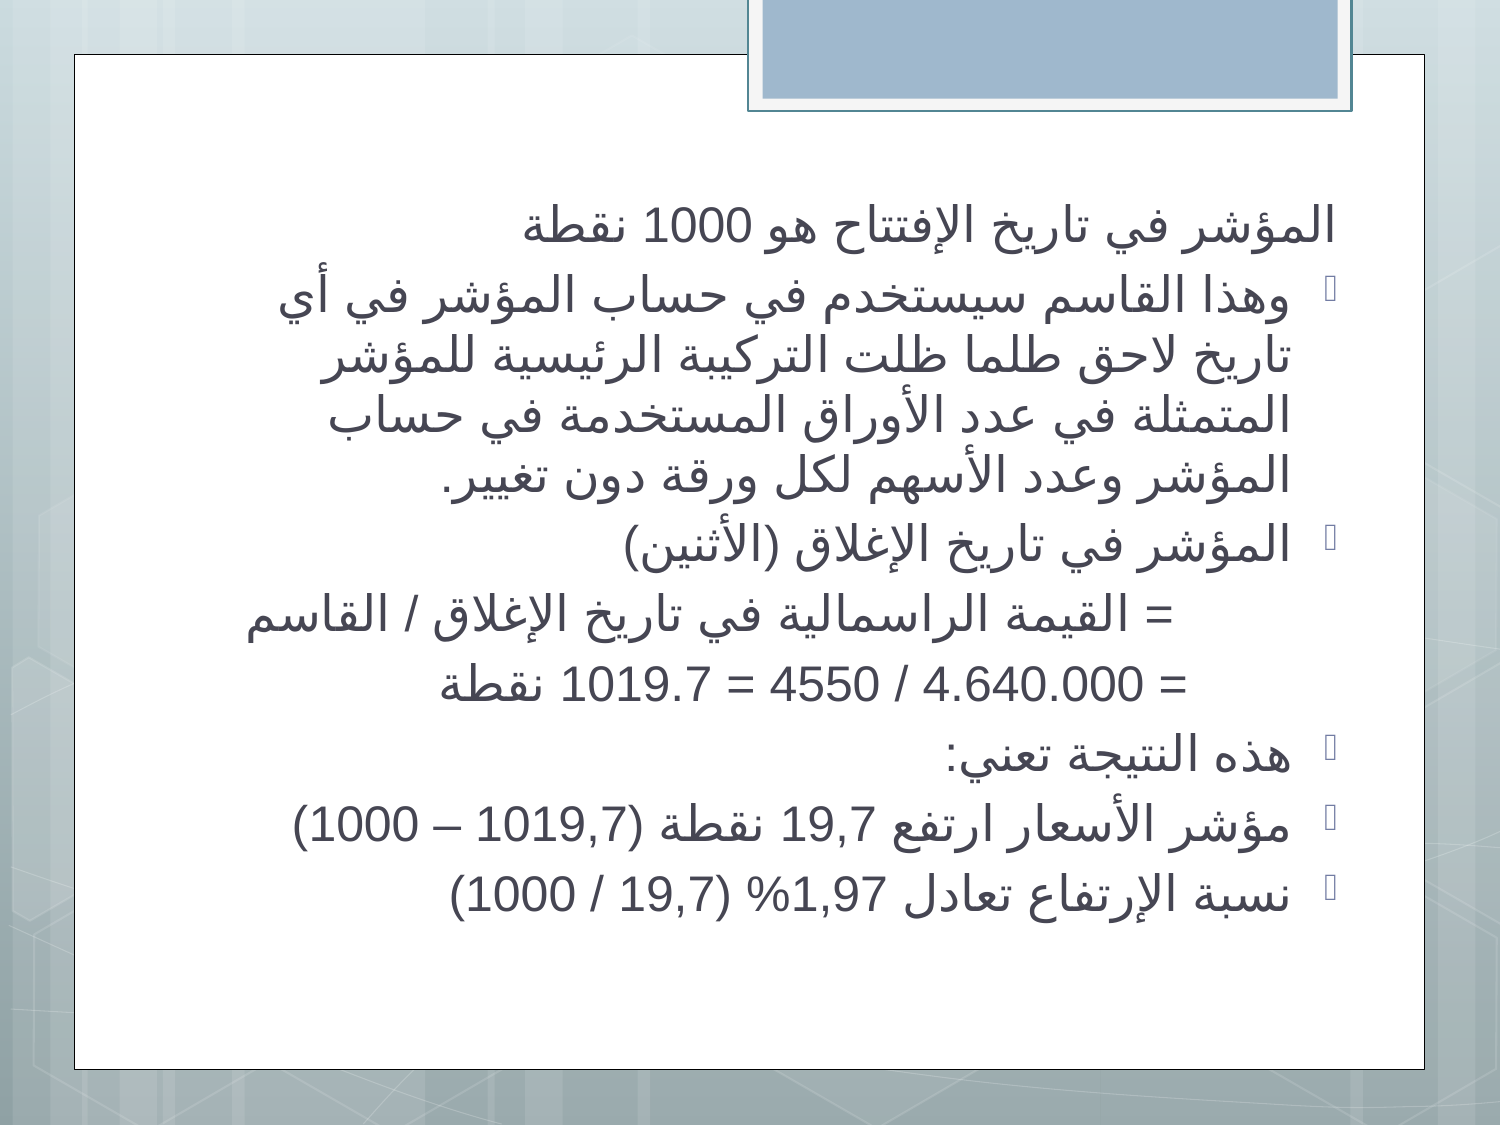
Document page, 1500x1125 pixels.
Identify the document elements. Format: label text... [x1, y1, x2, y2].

list المؤشر في تاريخ الإفتتاح هو 1000 نقطة وهذا القاسم سيستخدم في حساب المؤشر في أي تاريخ لاحق طلما ظلت التركيبة الرئيسية للمؤشر المتمثلة في عدد الأوراق المستخدمة في حساب المؤشر وعدد الأسهم لكل ورقة دون تغيير. المؤشر في تاريخ الإغلاق (الأثنين) = القيمة الراسمالية في تاريخ الإغلاق / القاسم = 4.640.000 / 4550 = 1019.7 نقطة هذه النتيجة تعني: مؤشر الأسعار ارتفع 19,7 نقطة (1019,7 – 1000) نسبة الإرتفاع تعادل 1,97% (19,7 / 1000) [171, 184, 1365, 917]
